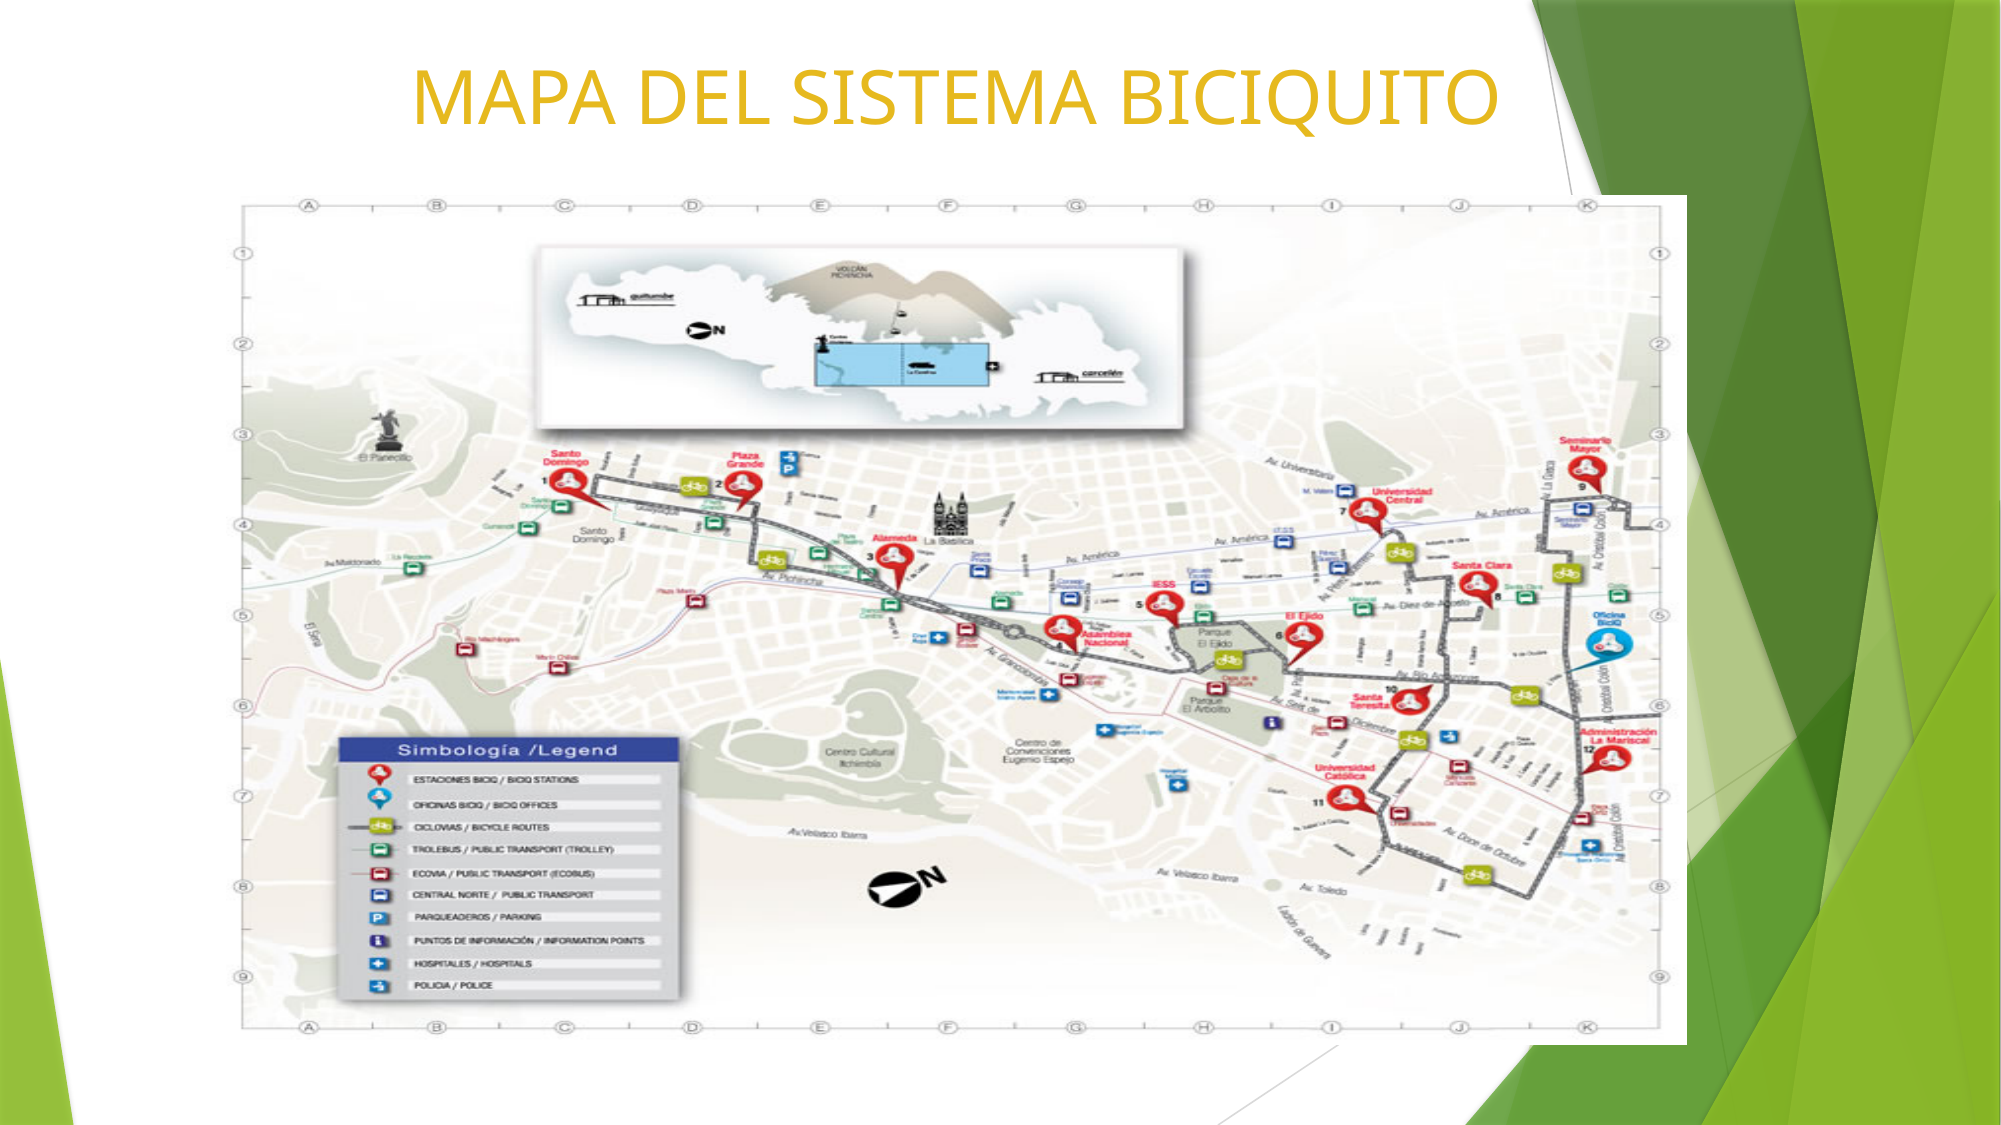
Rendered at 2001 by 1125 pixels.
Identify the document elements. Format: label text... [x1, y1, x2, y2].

title MAPA DEL SISTEMA BICIQUITO [251, 41, 1662, 167]
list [225, 194, 1688, 1045]
